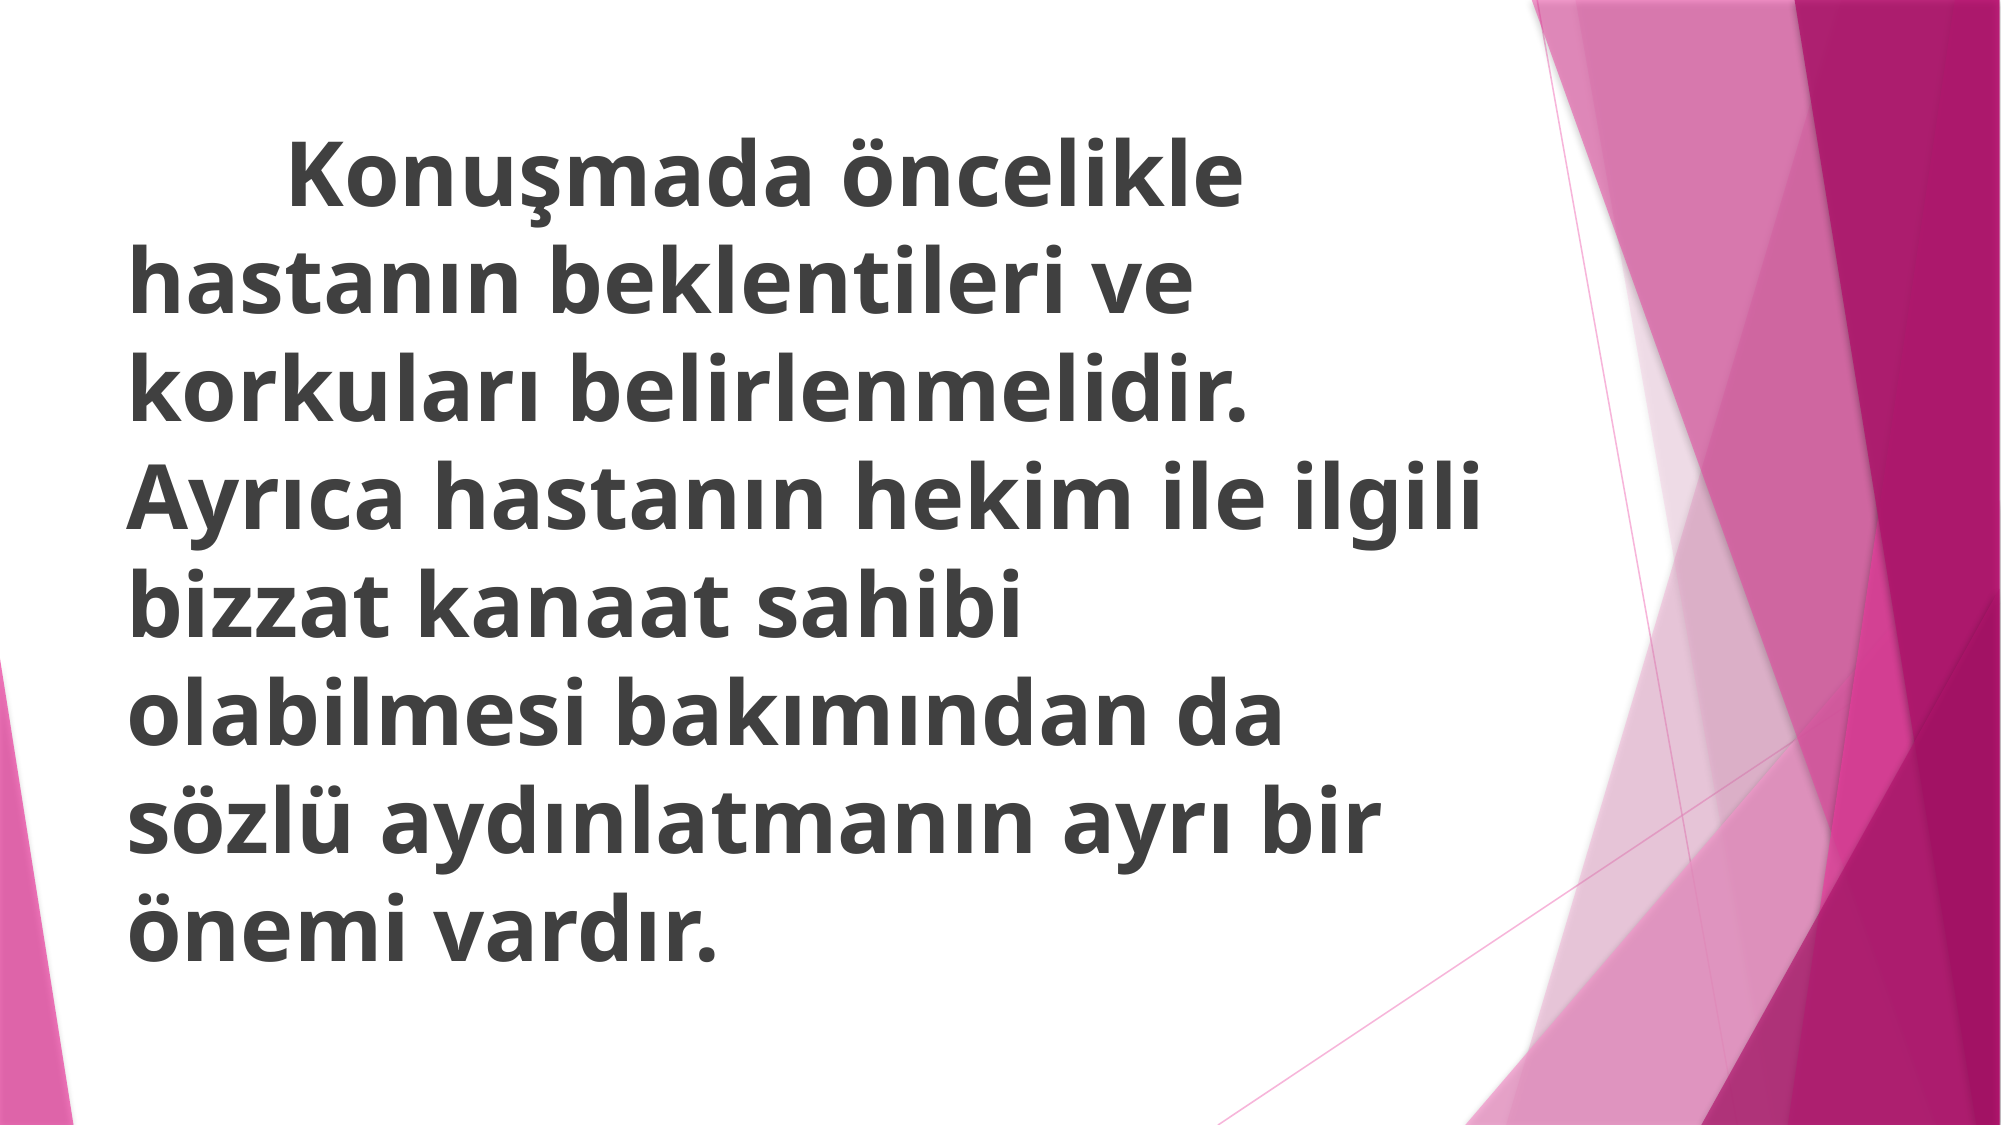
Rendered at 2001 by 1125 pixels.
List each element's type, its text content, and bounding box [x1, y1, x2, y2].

list Konuşmada öncelikle hastanın beklentileri ve korkuları belirlenmelidir. Ayrıca hastanın hekim ile ilgili bizzat kanaat sahibi olabilmesi bakımından da sözlü aydınlatmanın ayrı bir önemi vardır. [111, 108, 1522, 992]
